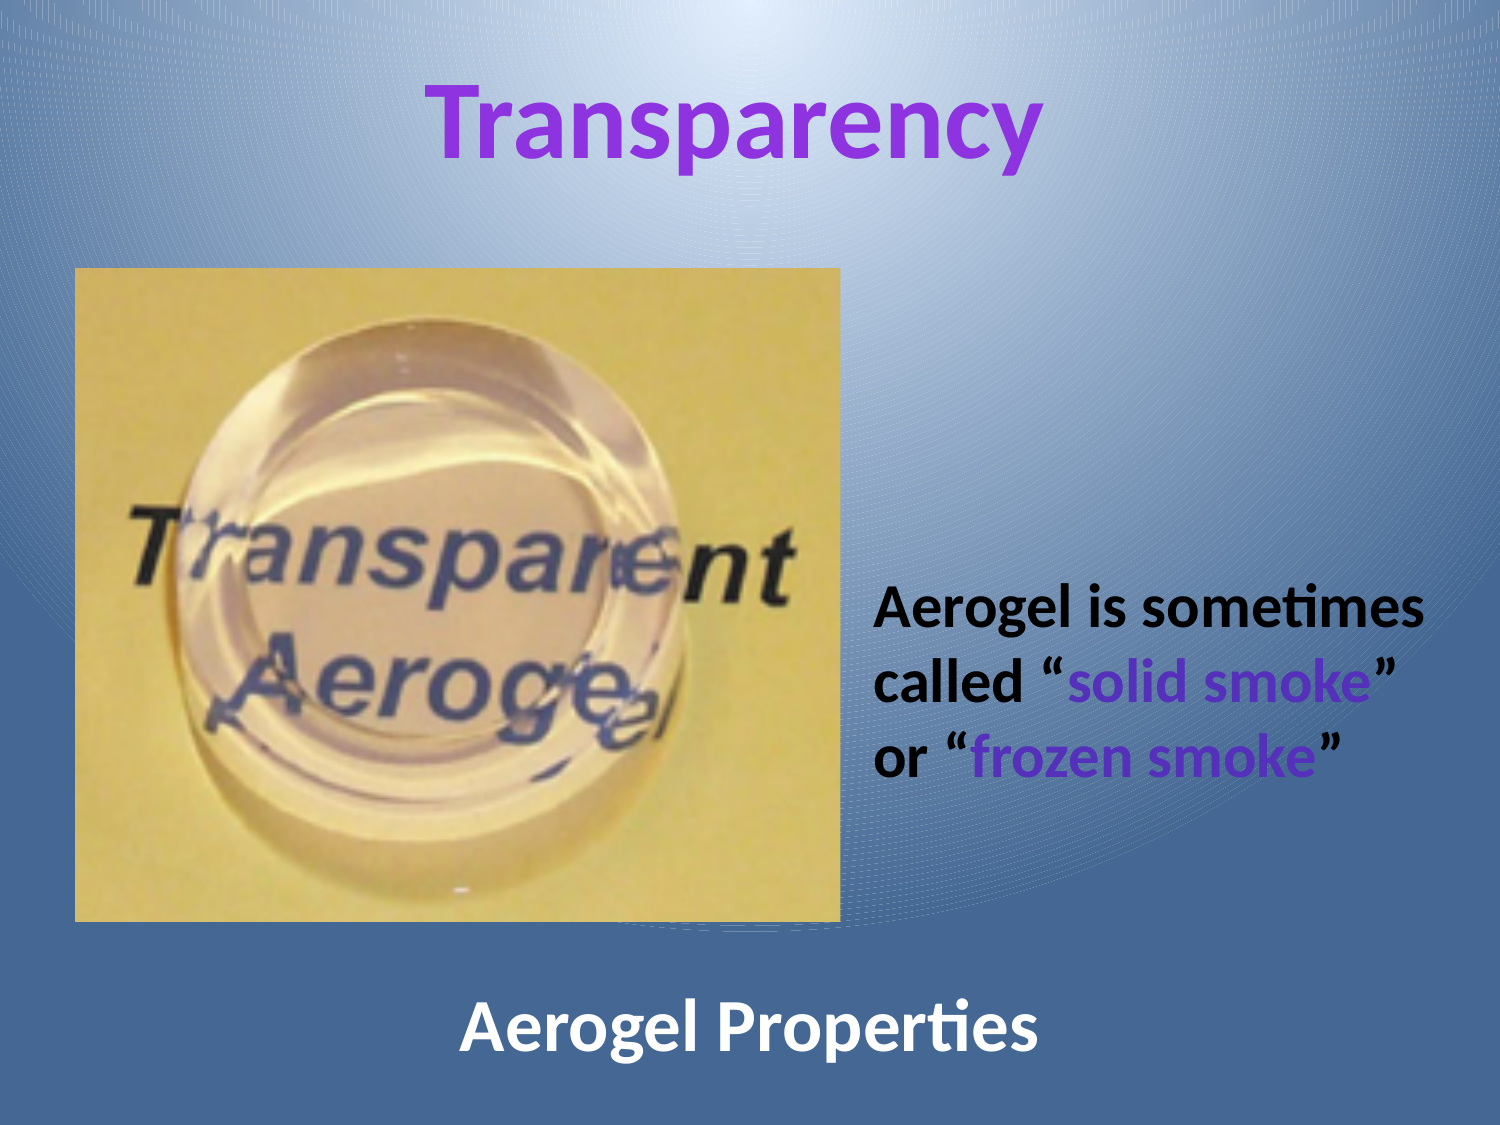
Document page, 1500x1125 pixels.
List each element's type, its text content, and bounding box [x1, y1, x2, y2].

text_box Aerogel is sometimes called “solid smoke” or “frozen smoke” [858, 557, 1469, 853]
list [74, 268, 841, 922]
text_box Aerogel Properties [59, 968, 1441, 1074]
text_box Transparency [44, 38, 1425, 189]
